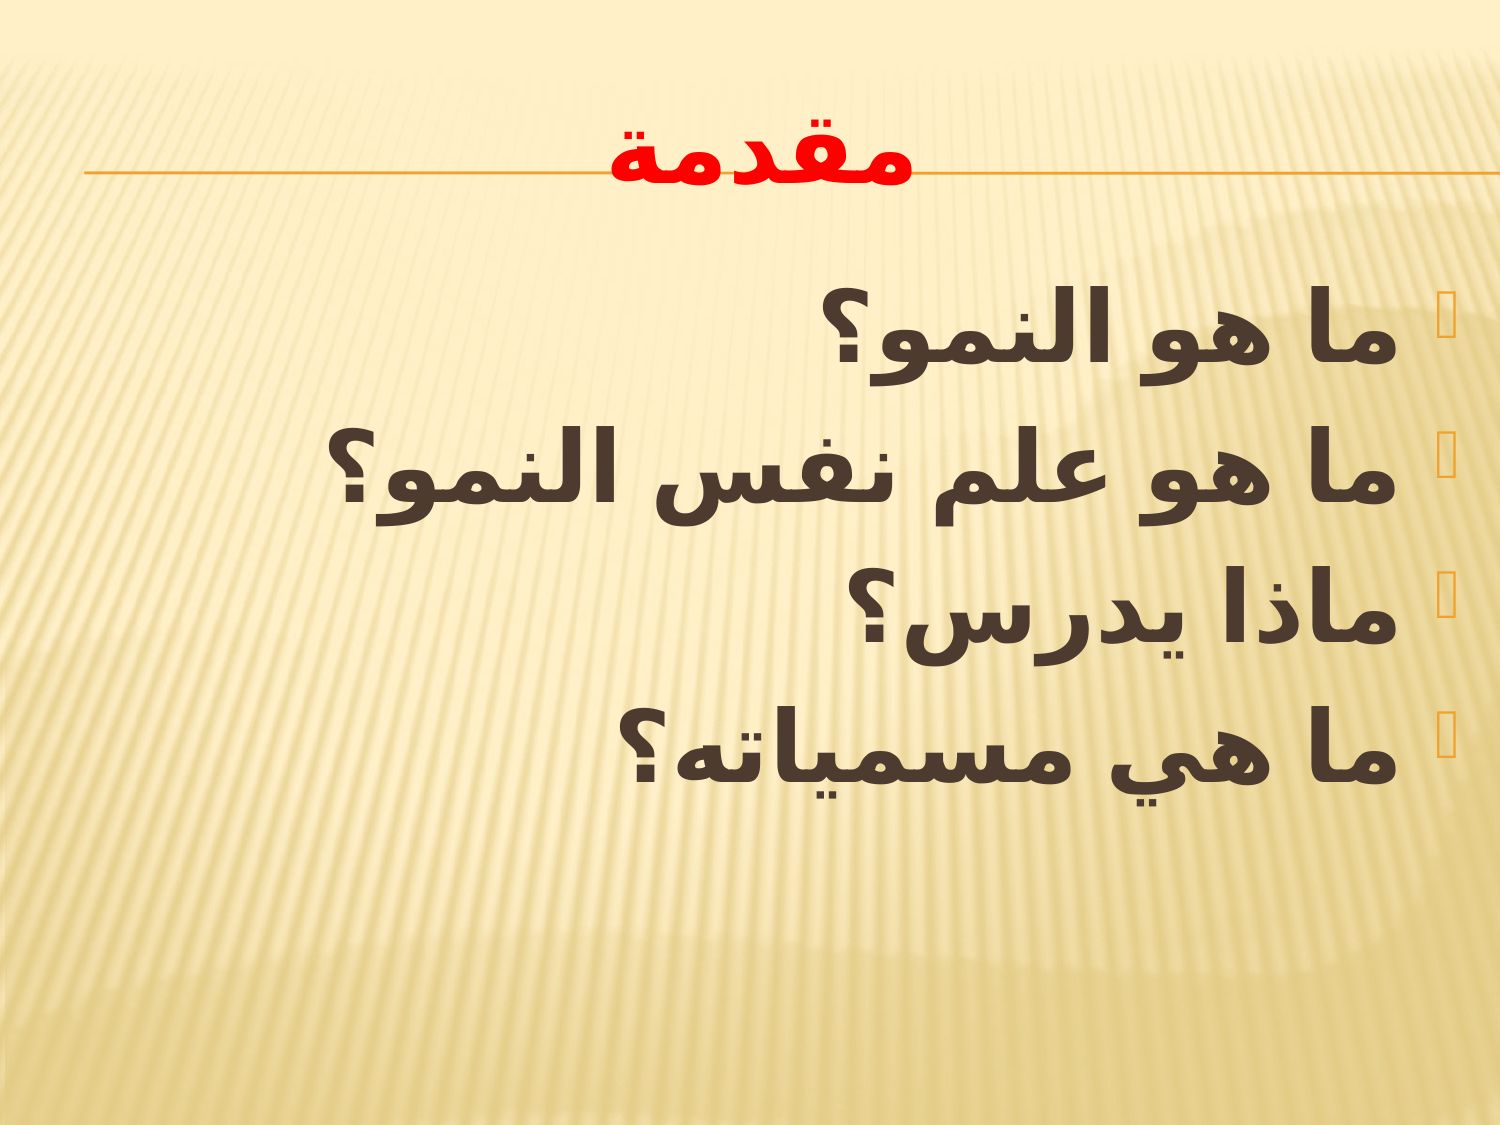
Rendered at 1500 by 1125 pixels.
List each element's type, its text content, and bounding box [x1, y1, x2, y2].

title مقدمة [50, 75, 1475, 213]
list ما هو النمو؟ ما هو علم نفس النمو؟ ماذا يدرس؟ ما هي مسمياته؟ [50, 254, 1475, 998]
